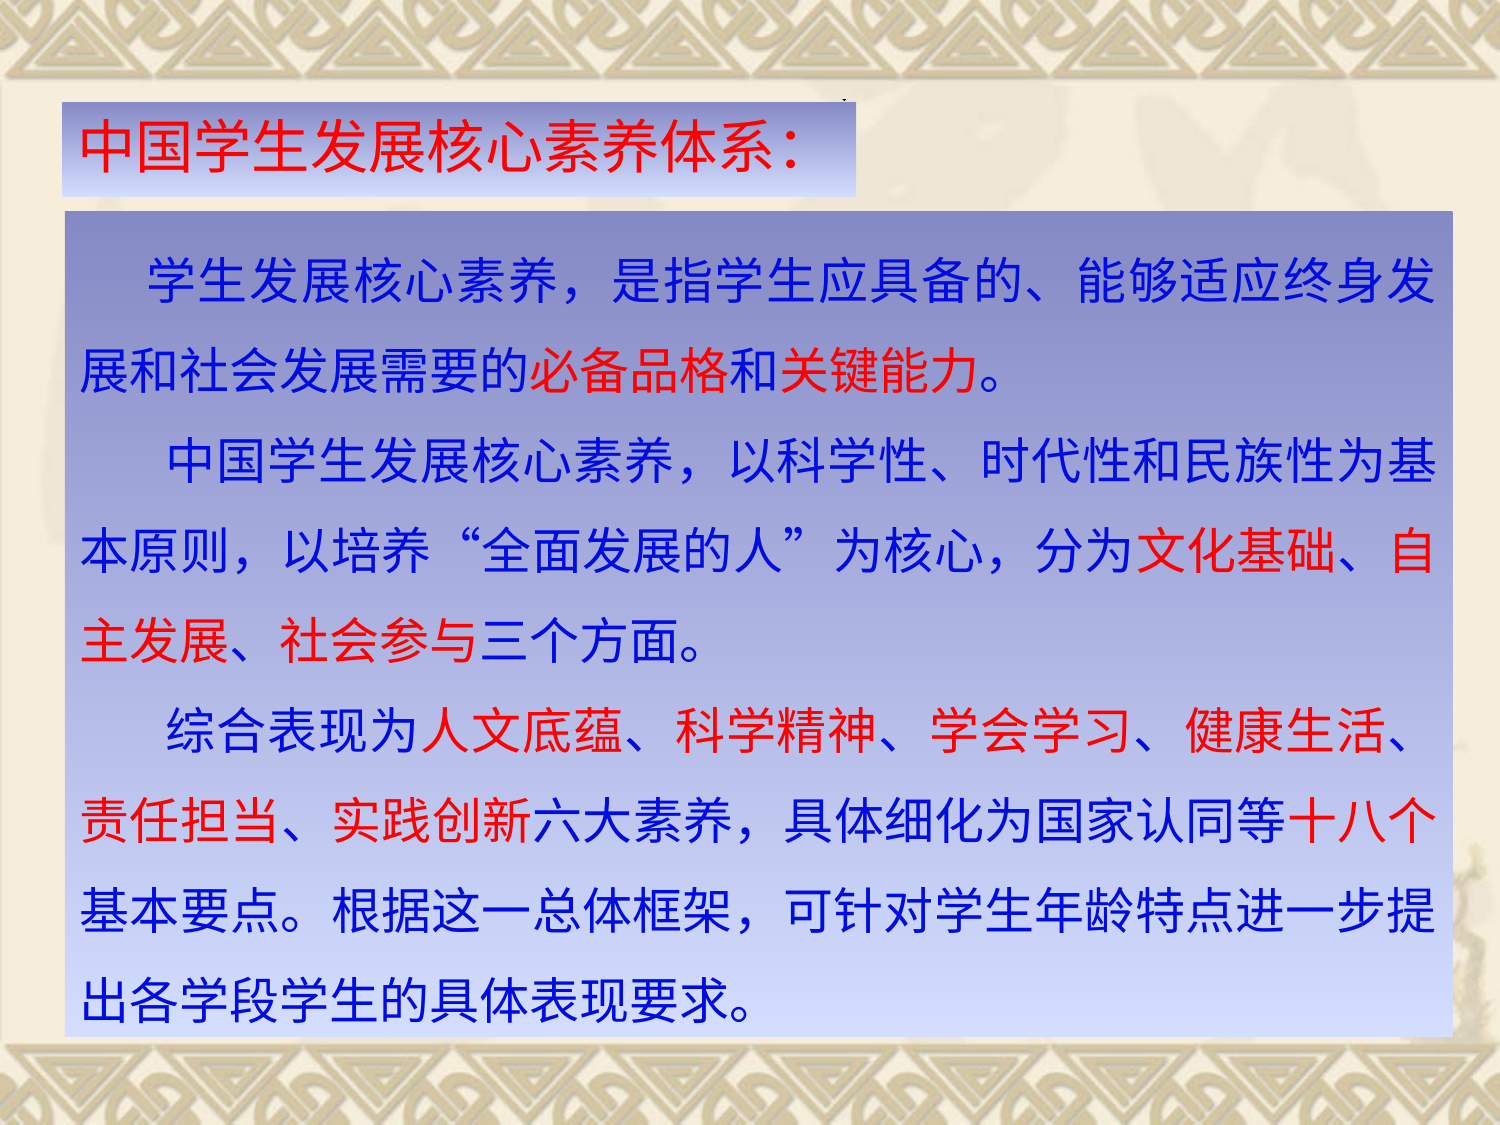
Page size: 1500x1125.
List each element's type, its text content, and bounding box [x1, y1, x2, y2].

picture [0, 0, 1500, 1125]
text_box 中国学生发展核心素养体系： [62, 102, 857, 197]
text_box 学生发展核心素养，是指学生应具备的、能够适应终身发展和社会发展需要的必备品格和关键能力。 中国学生发展核心素养，以科学性、时代性和民族性为基本原则，以培养“全面发展的人”为核心，分为文化基础、自主发展、社会参与三个方面。 综合表现为人文底蕴、科学精神、学会学习、健康生活、责任担当、实践创新六大素养，具体细化为国家认同等十八个基本要点。根据这一总体框架，可针对学生年龄特点进一步提出各学段学生的具体表现要求。 [64, 211, 1453, 1037]
